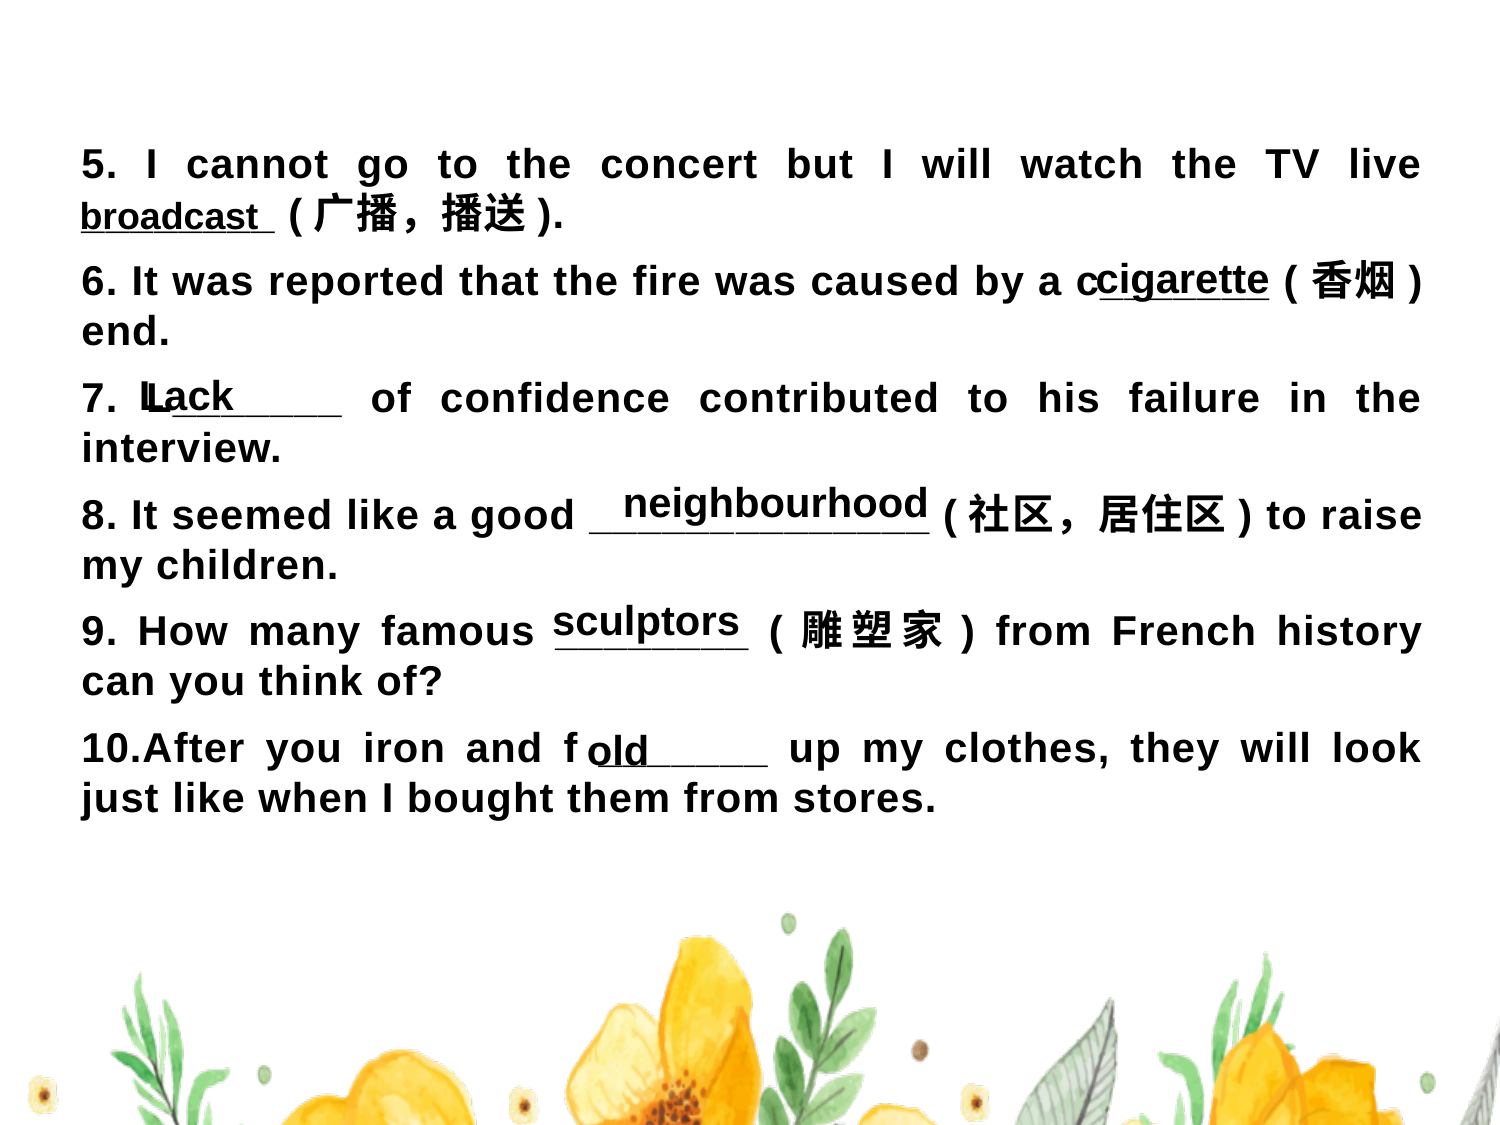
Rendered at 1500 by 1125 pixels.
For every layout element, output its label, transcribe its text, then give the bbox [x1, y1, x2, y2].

text_box broadcast [64, 184, 389, 245]
text_box Lack [124, 361, 411, 427]
list 5. I cannot go to the concert but I will watch the TV live ________ (广播，播送). 6. It was reported that the fire was caused by a c_______ (香烟) end. 7. L_______ of confidence contributed to his failure in the interview. 8. It seemed like a good ______________ (社区，居住区) to raise my children. 9. How many famous ________ (雕塑家) from French history can you think of? 10.After you iron and f _______ up my clothes, they will look just like when I bought them from stores. [64, 137, 1438, 1022]
text_box neighbourhood [608, 468, 968, 533]
picture [6, 860, 1500, 1125]
text_box sculptors [537, 586, 773, 651]
text_box old [549, 716, 922, 781]
text_box cigarette [1080, 244, 1462, 310]
